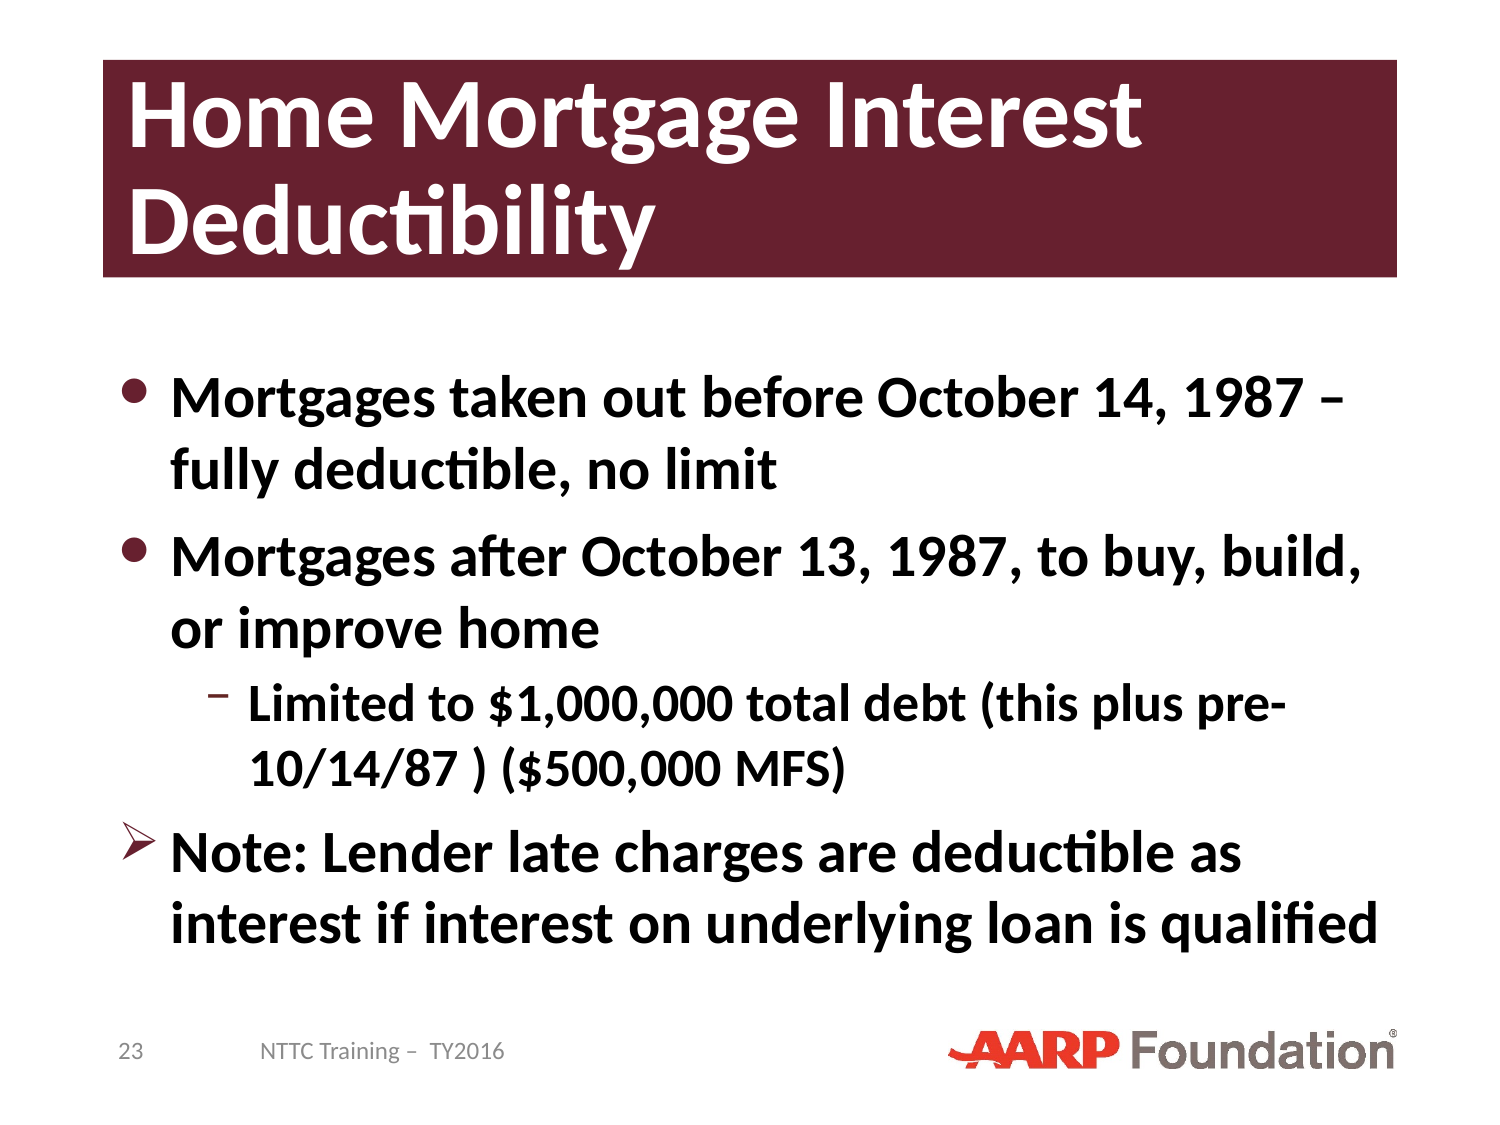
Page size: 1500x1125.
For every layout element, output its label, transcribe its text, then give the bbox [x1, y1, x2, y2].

title Home Mortgage Interest Deductibility [103, 59, 1397, 278]
picture [948, 1029, 1397, 1069]
list Mortgages taken out before October 14, 1987 – fully deductible, no limit Mortgages after October 13, 1987, to buy, build, or improve home Limited to $1,000,000 total debt (this plus pre-10/14/87 ) ($500,000 MFS) Note: Lender late charges are deductible as interest if interest on underlying loan is qualified [103, 350, 1397, 988]
footer NTTC Training – TY2016 [245, 1019, 812, 1080]
slide_number 23 [103, 1019, 208, 1080]
